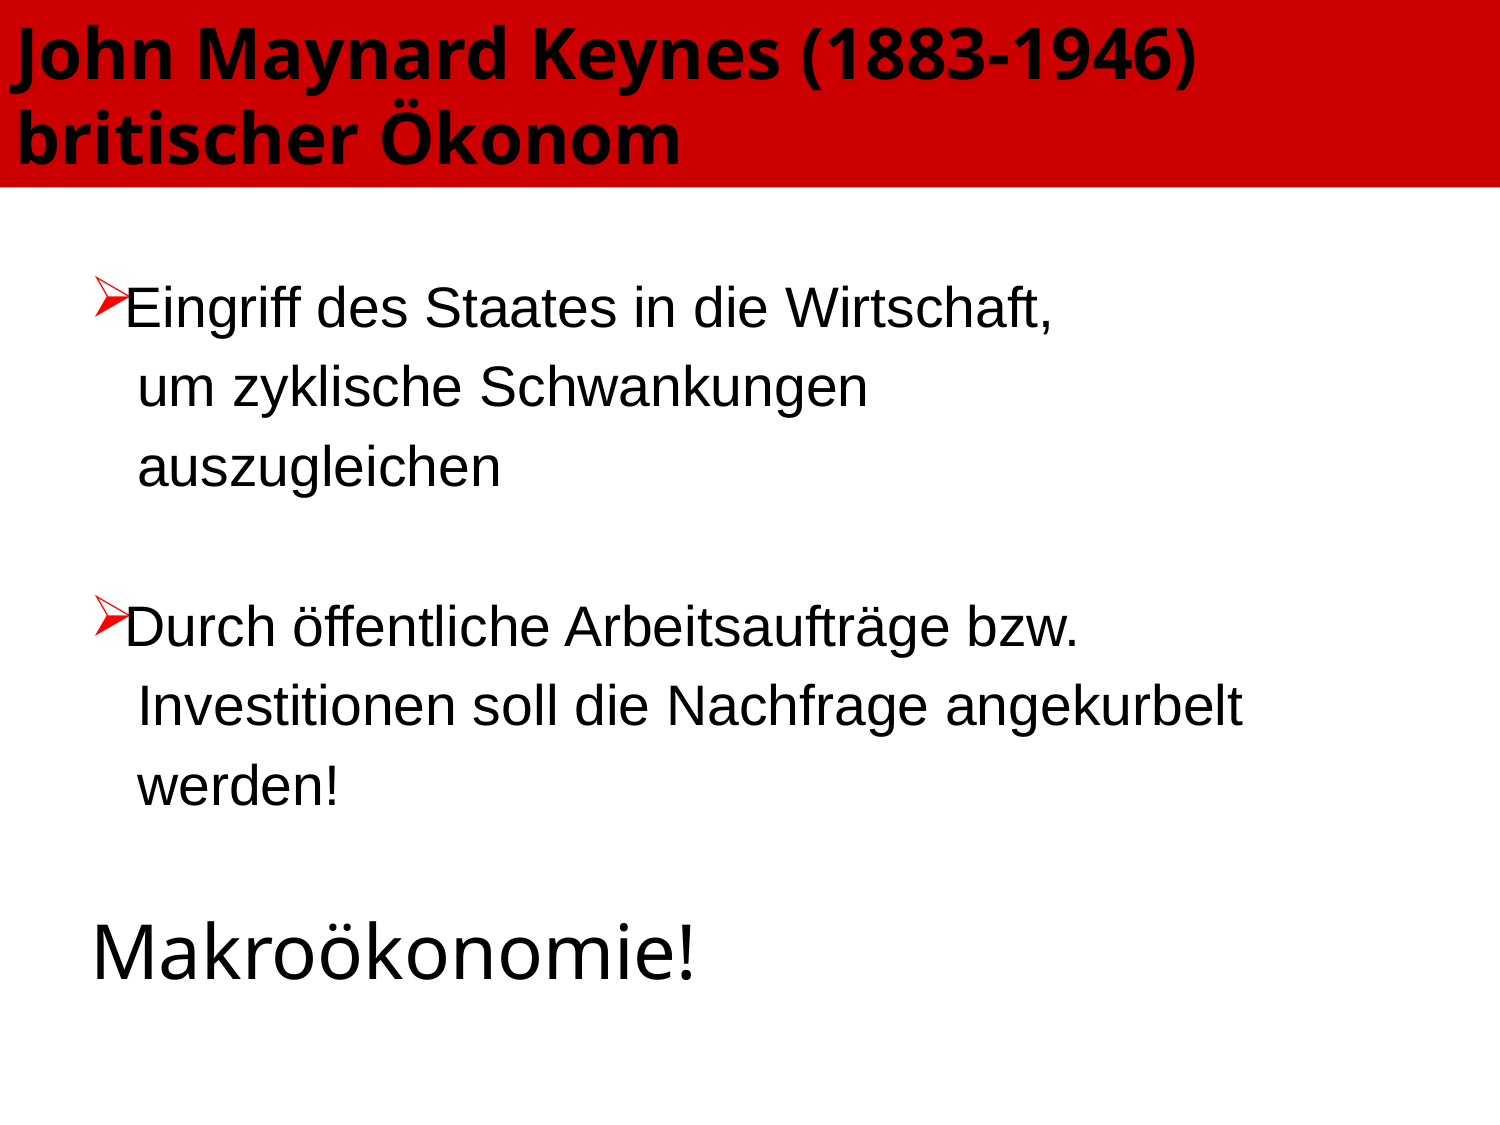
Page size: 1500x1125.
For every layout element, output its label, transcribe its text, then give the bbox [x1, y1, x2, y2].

list Eingriff des Staates in die Wirtschaft, um zyklische Schwankungen auszugleichen Durch öffentliche Arbeitsaufträge bzw. Investitionen soll die Nachfrage angekurbelt werden! Makroökonomie! [75, 262, 1425, 1005]
title John Maynard Keynes (1883-1946) britischer Ökonom [0, 0, 1500, 188]
